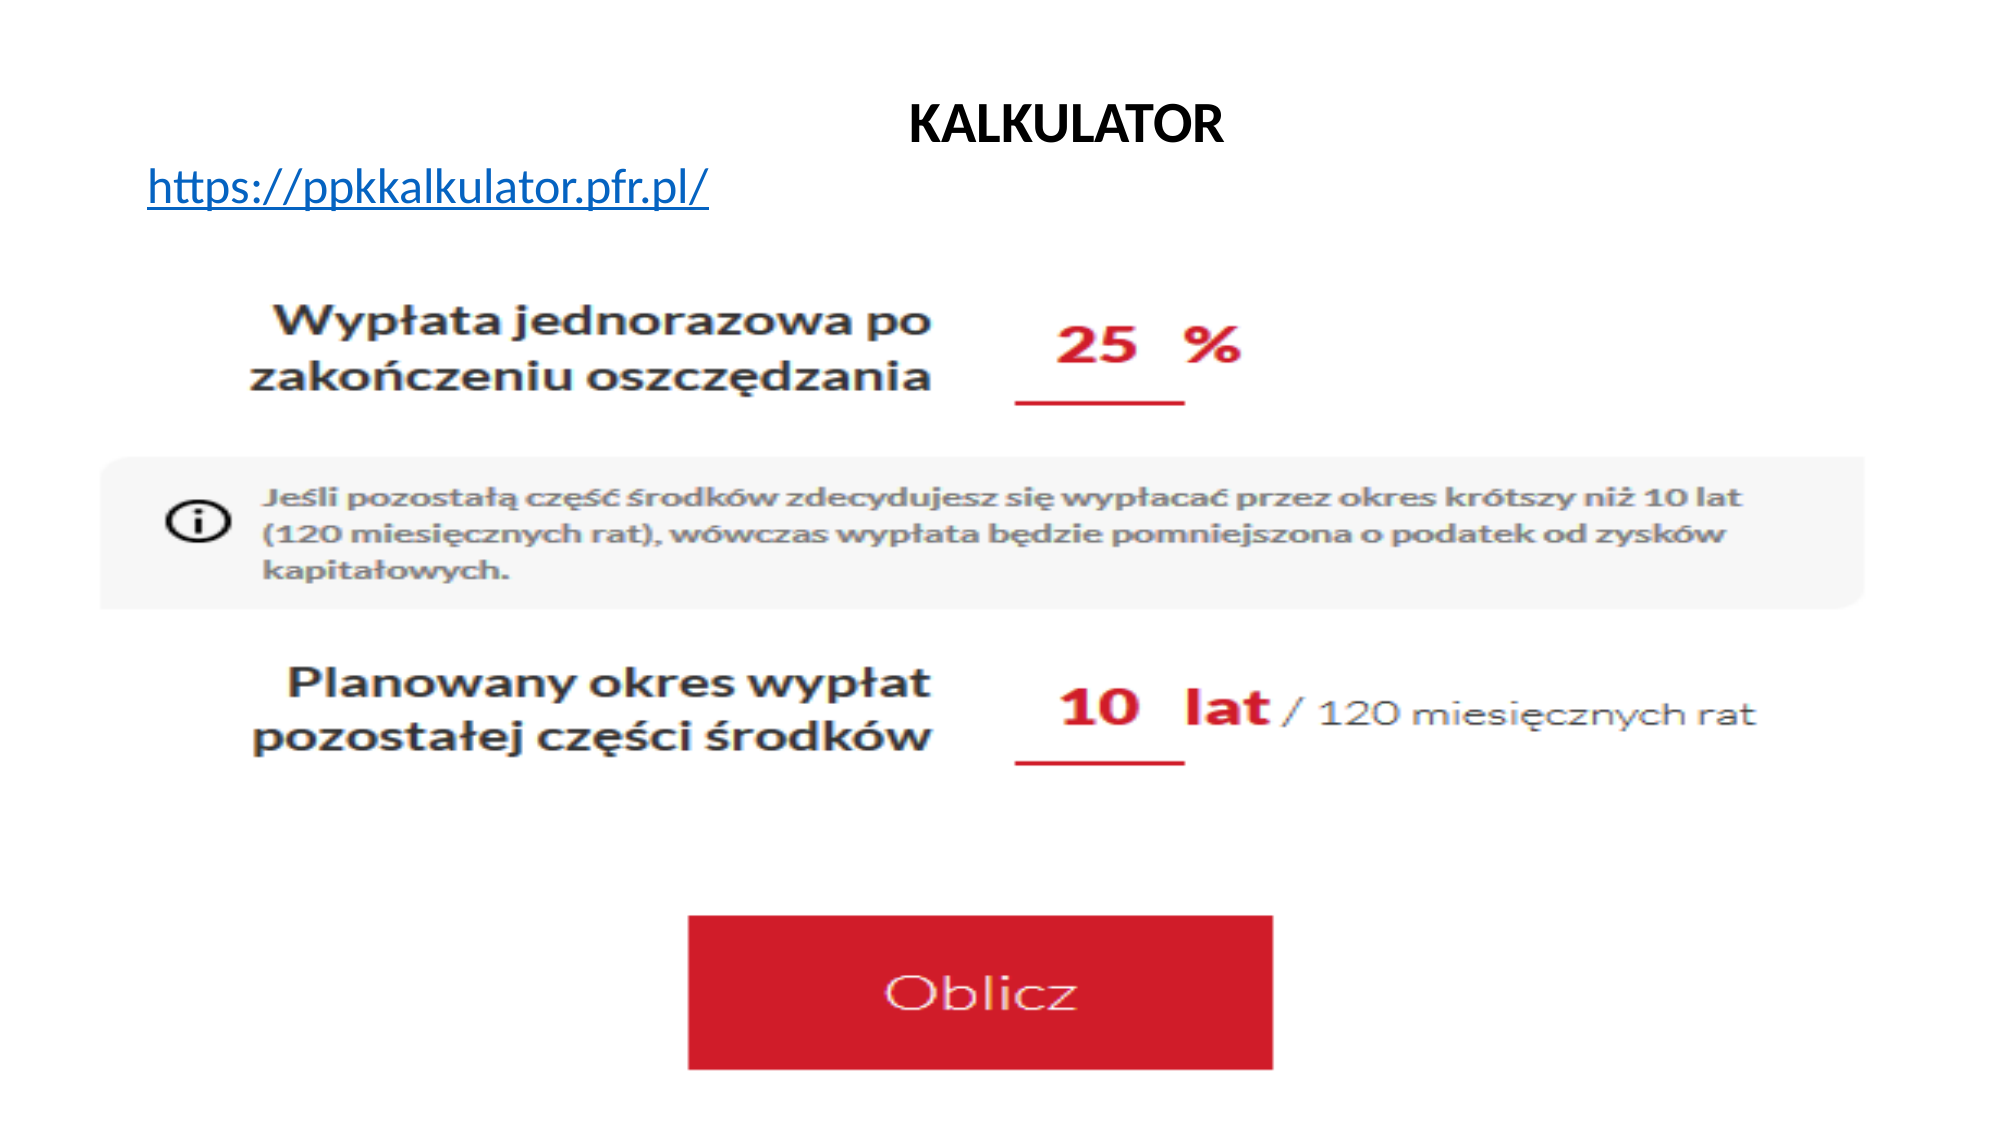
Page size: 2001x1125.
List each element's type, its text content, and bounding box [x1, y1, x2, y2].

text_box KALKULATOR https://ppkkalkulator.pfr.pl/ [132, 76, 2000, 582]
picture [82, 256, 1911, 1094]
